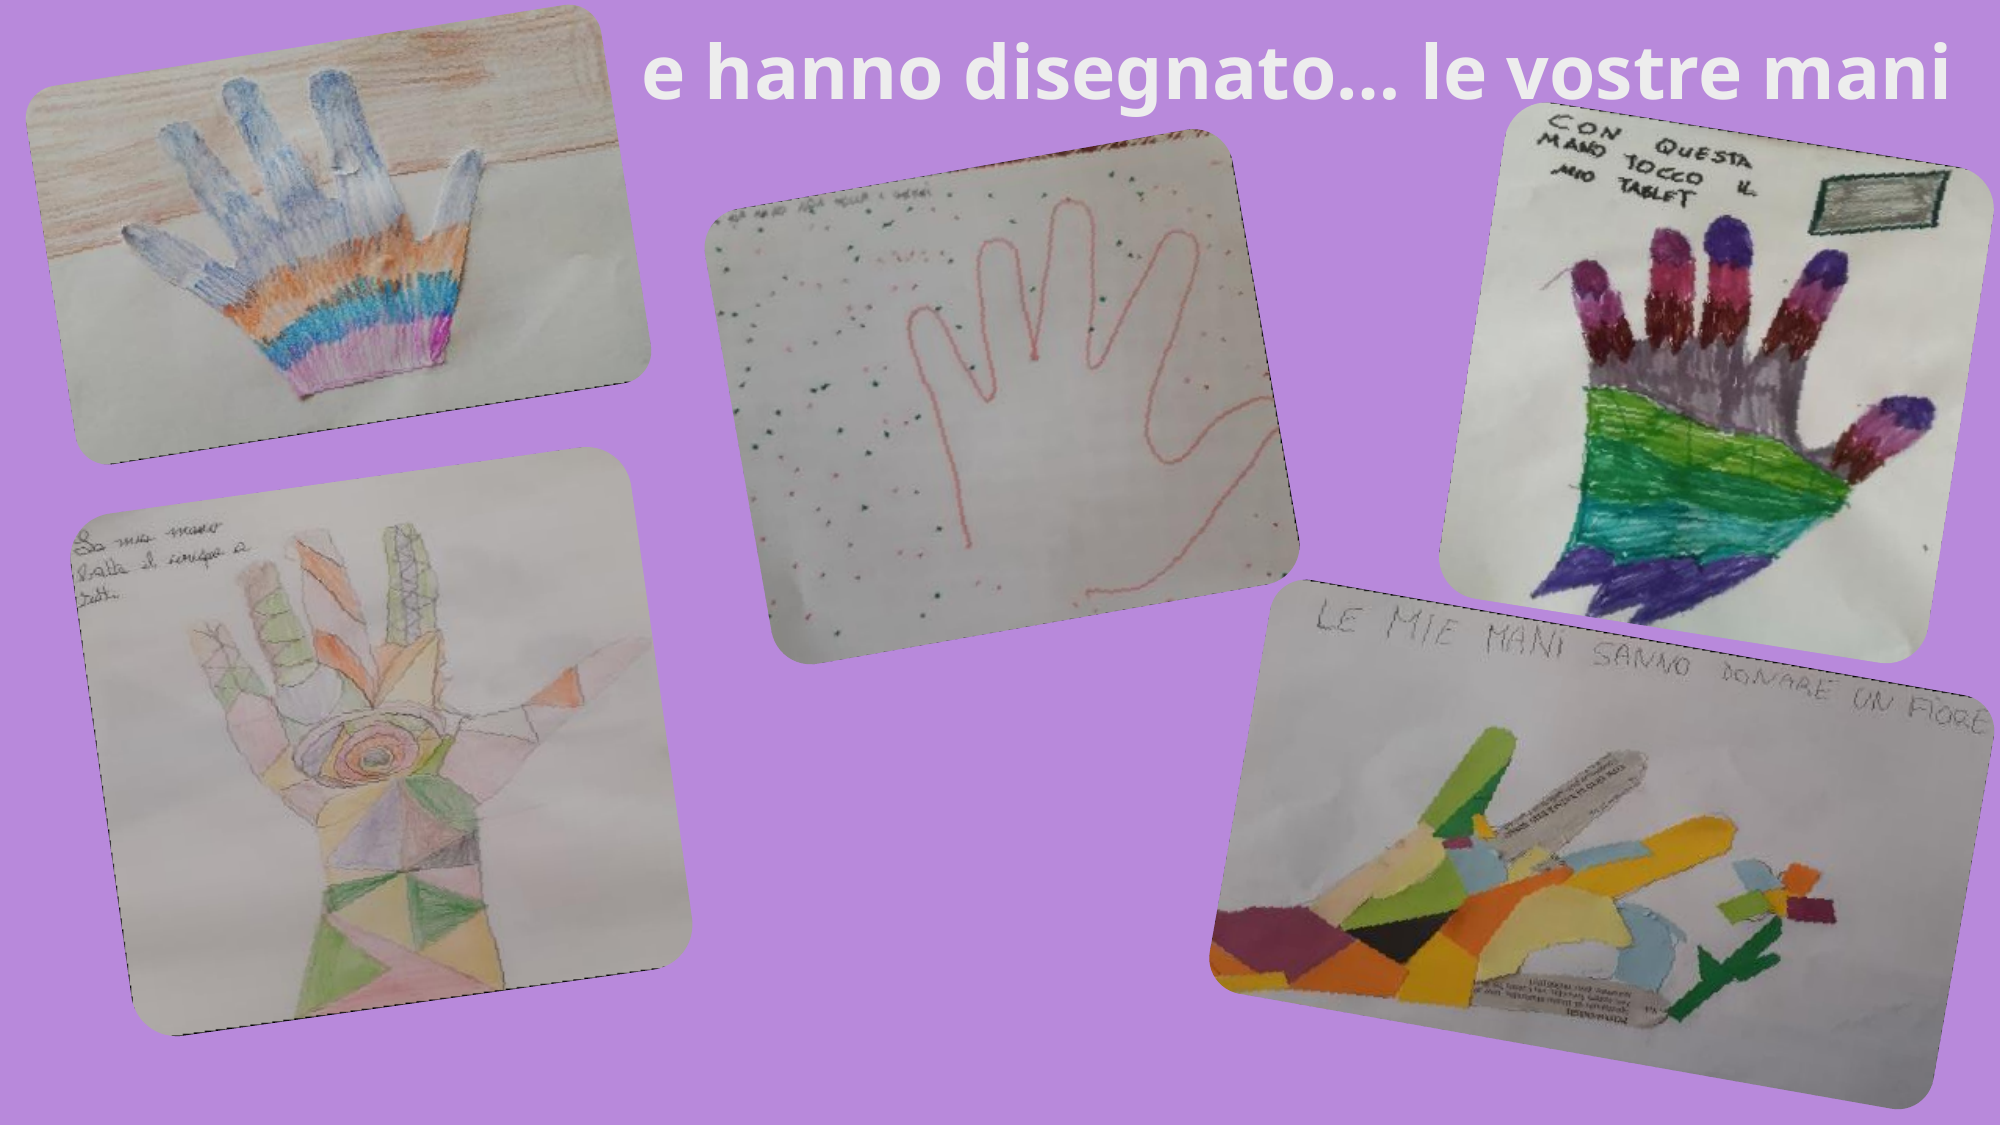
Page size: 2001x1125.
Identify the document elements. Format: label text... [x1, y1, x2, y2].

picture [704, 129, 1300, 665]
text_box e hanno disegnato… le vostre mani [626, 16, 2000, 122]
picture [1209, 122, 1995, 1110]
picture [25, 0, 693, 1036]
